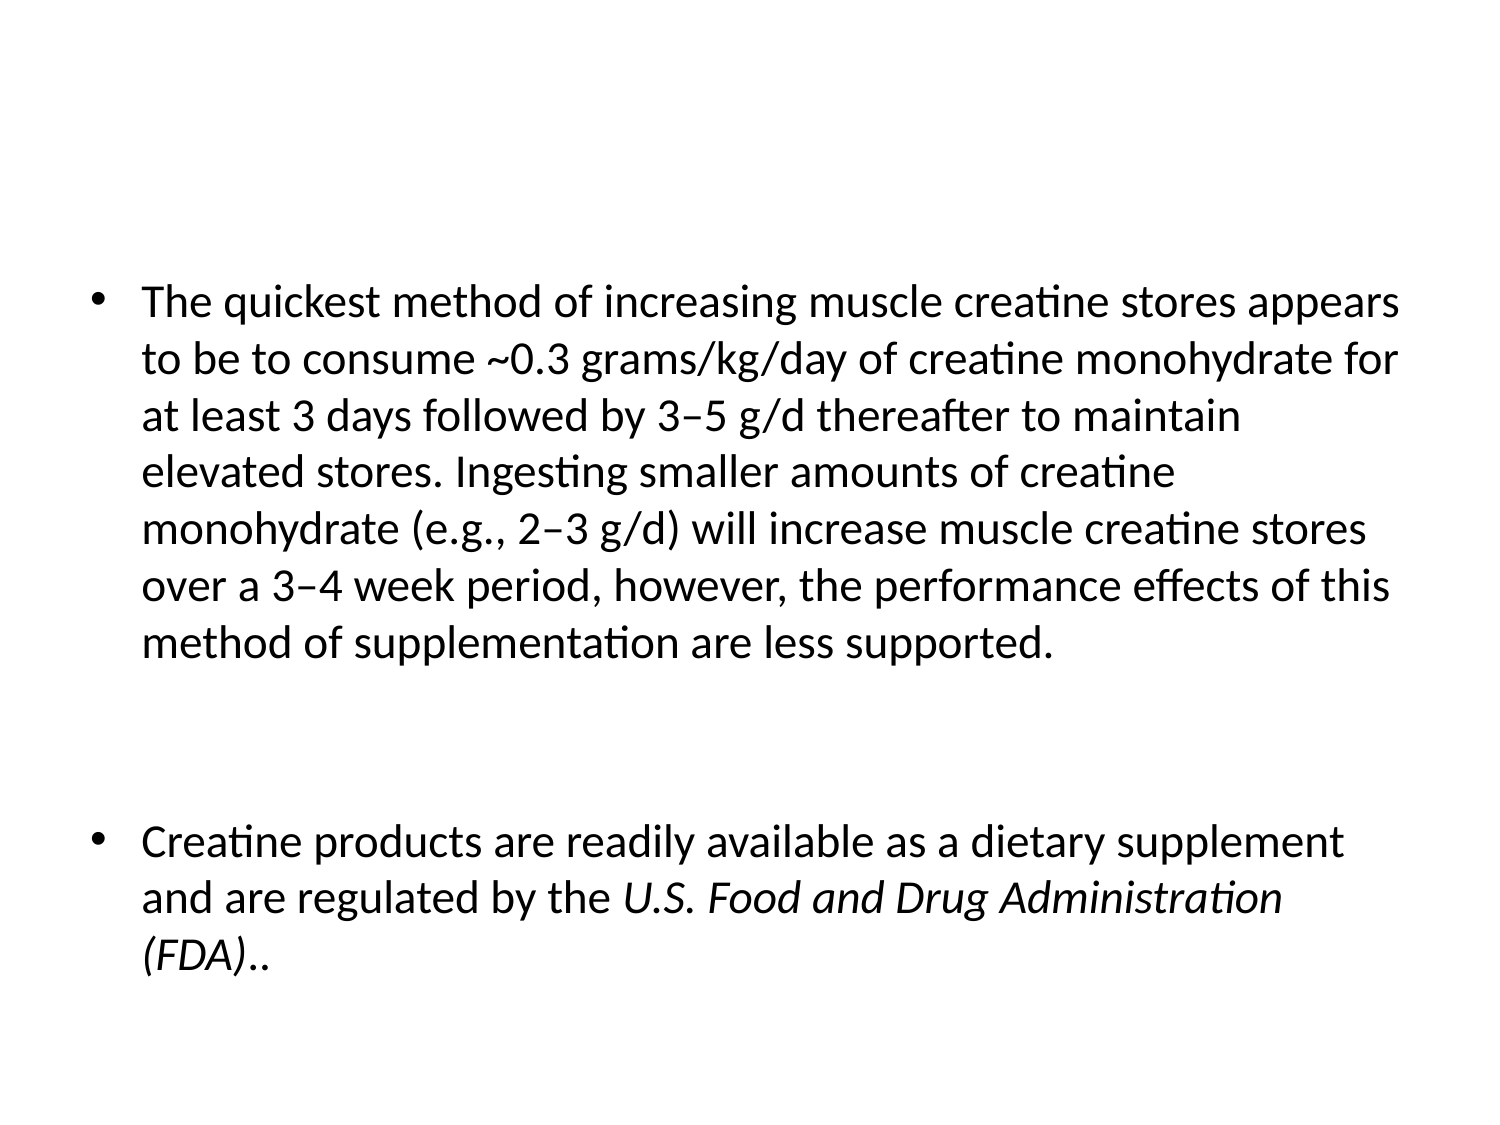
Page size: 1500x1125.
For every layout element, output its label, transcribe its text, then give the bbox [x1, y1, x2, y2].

list The quickest method of increasing muscle creatine stores appears to be to consume ~0.3 grams/kg/day of creatine monohydrate for at least 3 days followed by 3–5 g/d thereafter to maintain elevated stores. Ingesting smaller amounts of creatine monohydrate (e.g., 2–3 g/d) will increase muscle creatine stores over a 3–4 week period, however, the performance effects of this method of supplementation are less supported. Creatine products are readily available as a dietary supplement and are regulated by the U.S. Food and Drug Administration (FDA).. [75, 262, 1425, 1005]
